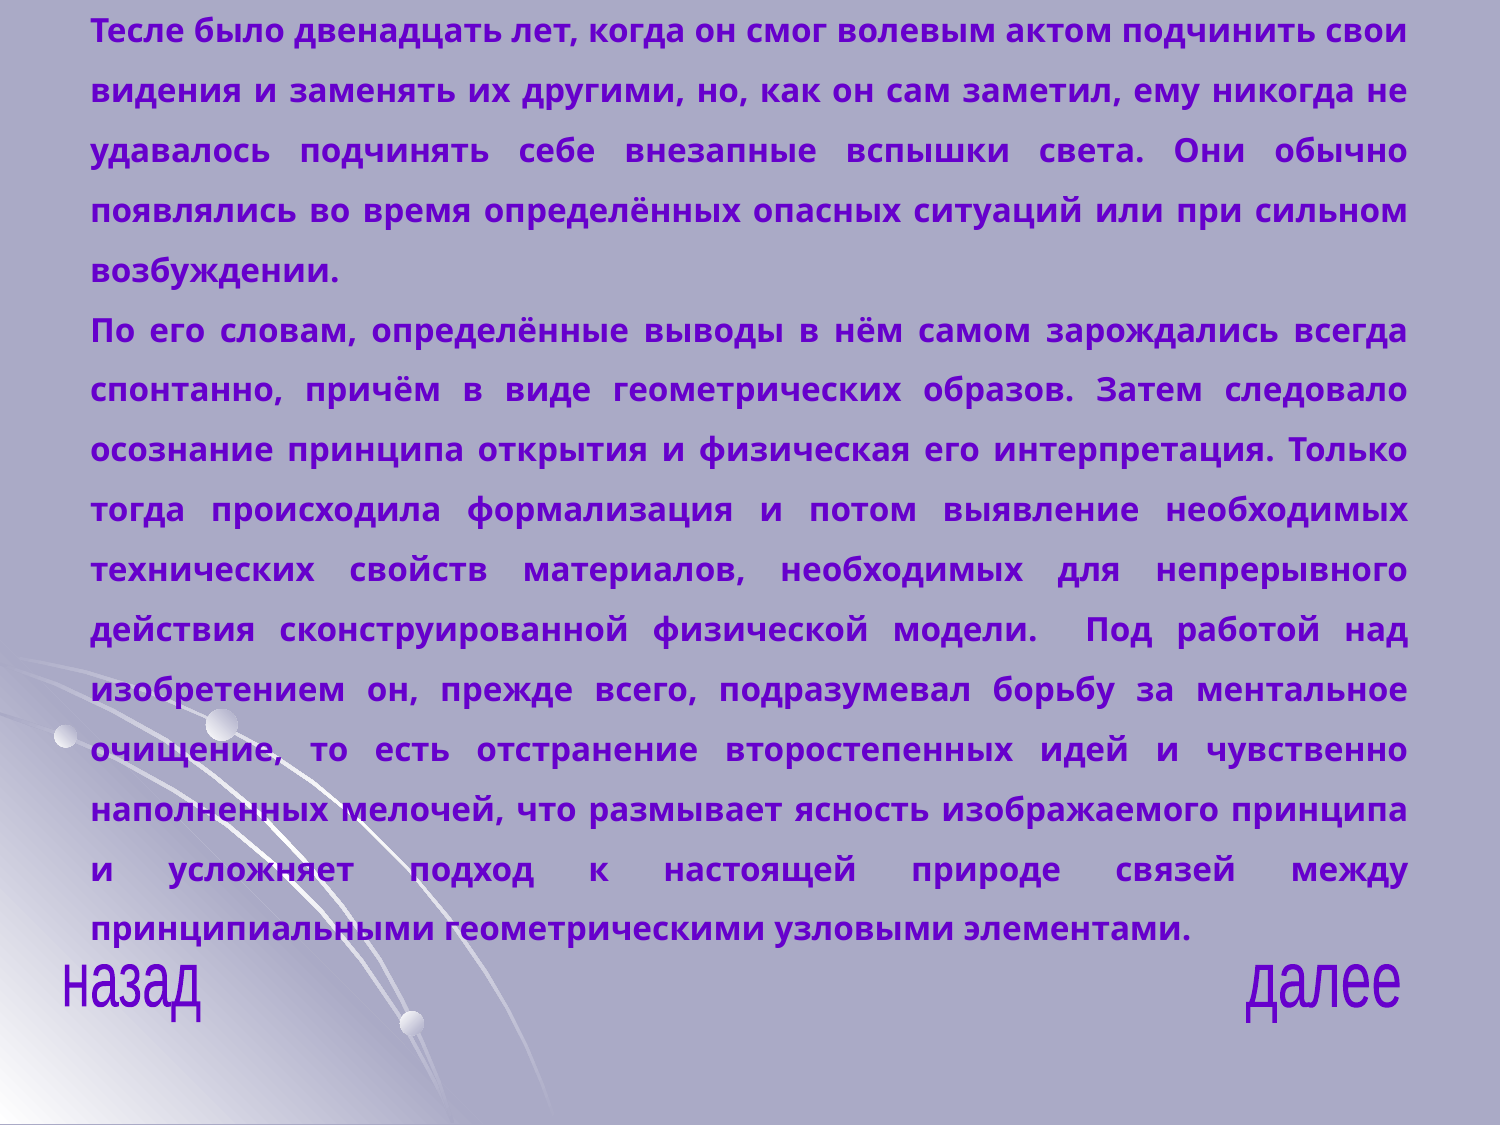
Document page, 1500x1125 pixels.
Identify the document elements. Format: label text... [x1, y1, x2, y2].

title Тесле было двенадцать лет, когда он смог волевым актом подчинить свои видения и заменять их другими, но, как он сам заметил, ему никогда не удавалось подчинять себе внезапные вспышки света. Они обычно появлялись во время определённых опасных ситуаций или при сильном возбуждении. По его словам, определённые выводы в нём самом зарождались всегда спонтанно, причём в виде геометрических образов. Затем следовало осознание принципа открытия и физическая его интерпретация. Только тогда происходила формализация и потом выявление необходимых технических свойств материалов, необходимых для непрерывного действия сконструированной физической модели. Под работой над изобретением он, прежде всего, подразумевал борьбу за ментальное очищение, то есть отстранение второстепенных идей и чувственно наполненных мелочей, что размывает ясность изображаемого принципа и усложняет подход к настоящей природе связей между принципиальными геометрическими узловыми элементами. [75, 45, 1425, 233]
